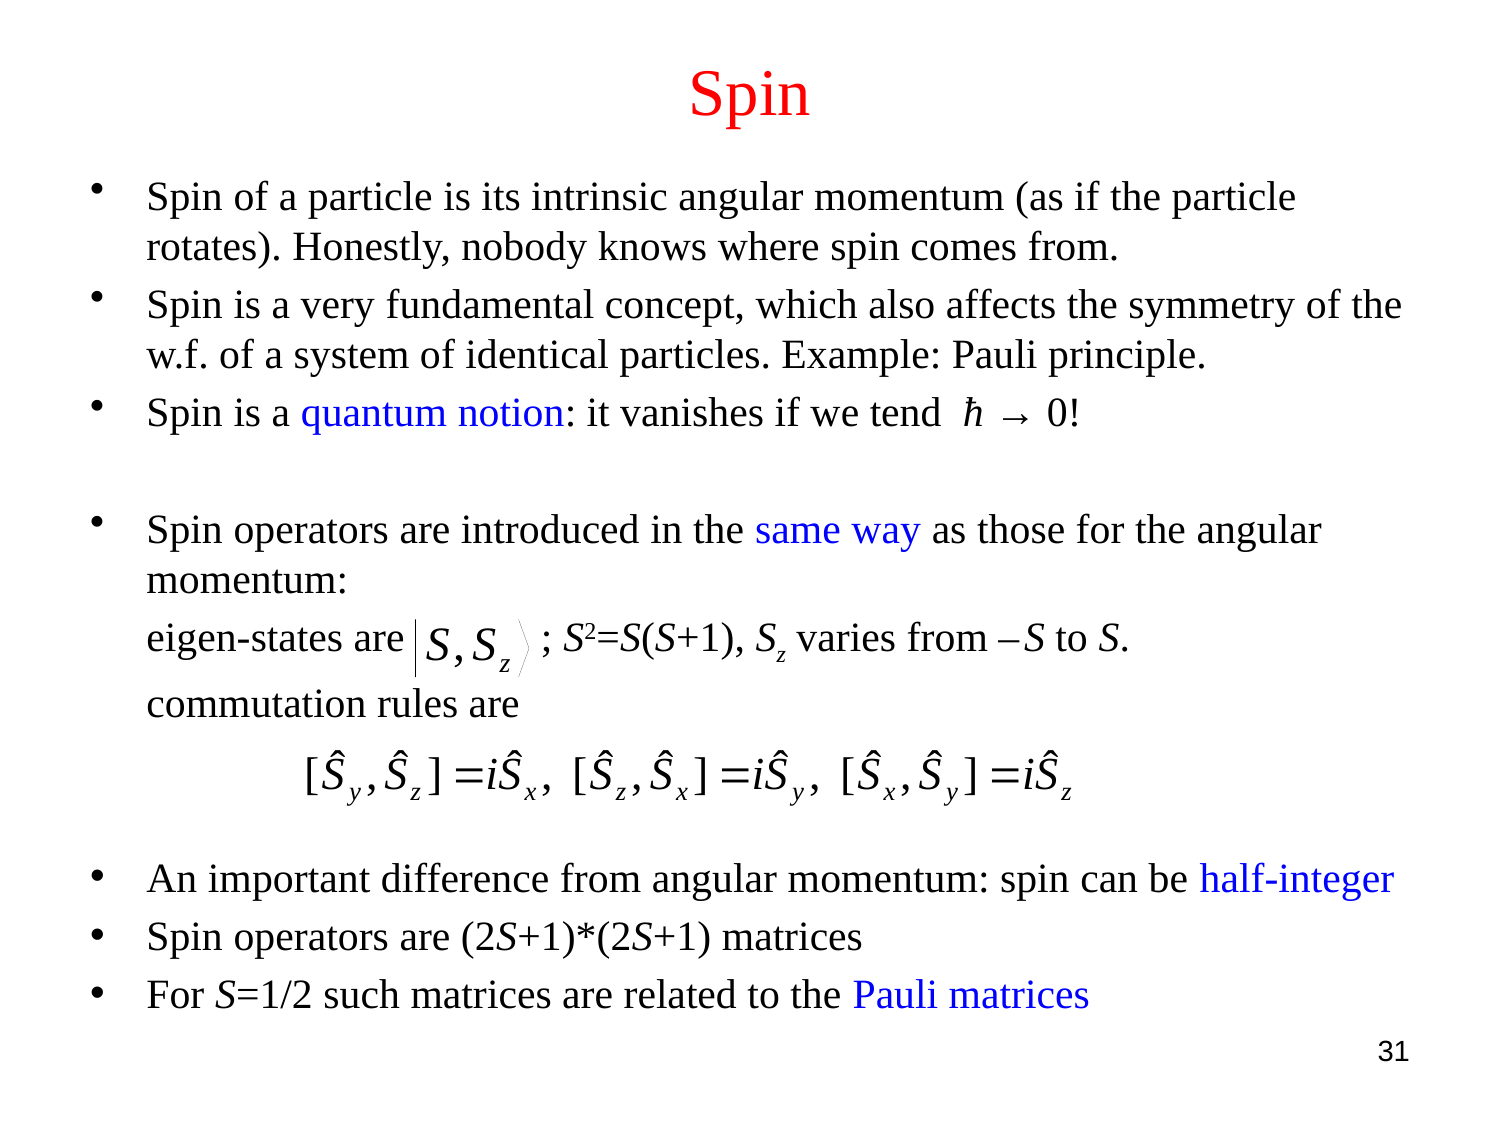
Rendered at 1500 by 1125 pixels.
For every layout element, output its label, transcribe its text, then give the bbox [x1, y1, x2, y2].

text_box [407, 607, 540, 689]
title Spin [74, 0, 1426, 160]
list Spin of a particle is its intrinsic angular momentum (as if the particle rotates). Honestly, nobody knows where spin comes from. Spin is a very fundamental concept, which also affects the symmetry of the w.f. of a system of identical particles. Example: Pauli principle. Spin is a quantum notion: it vanishes if we tend ħ → 0! Spin operators are introduced in the same way as those for the angular momentum: eigen-states are ; S2=S(S+1), Sz varies from – S to S. commutation rules are An important difference from angular momentum: spin can be half-integer Spin operators are (2S+1)*(2S+1) matrices For S=1/2 such matrices are related to the Pauli matrices [74, 160, 1426, 1095]
slide_number 31 [1074, 1024, 1426, 1103]
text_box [300, 739, 1081, 817]
